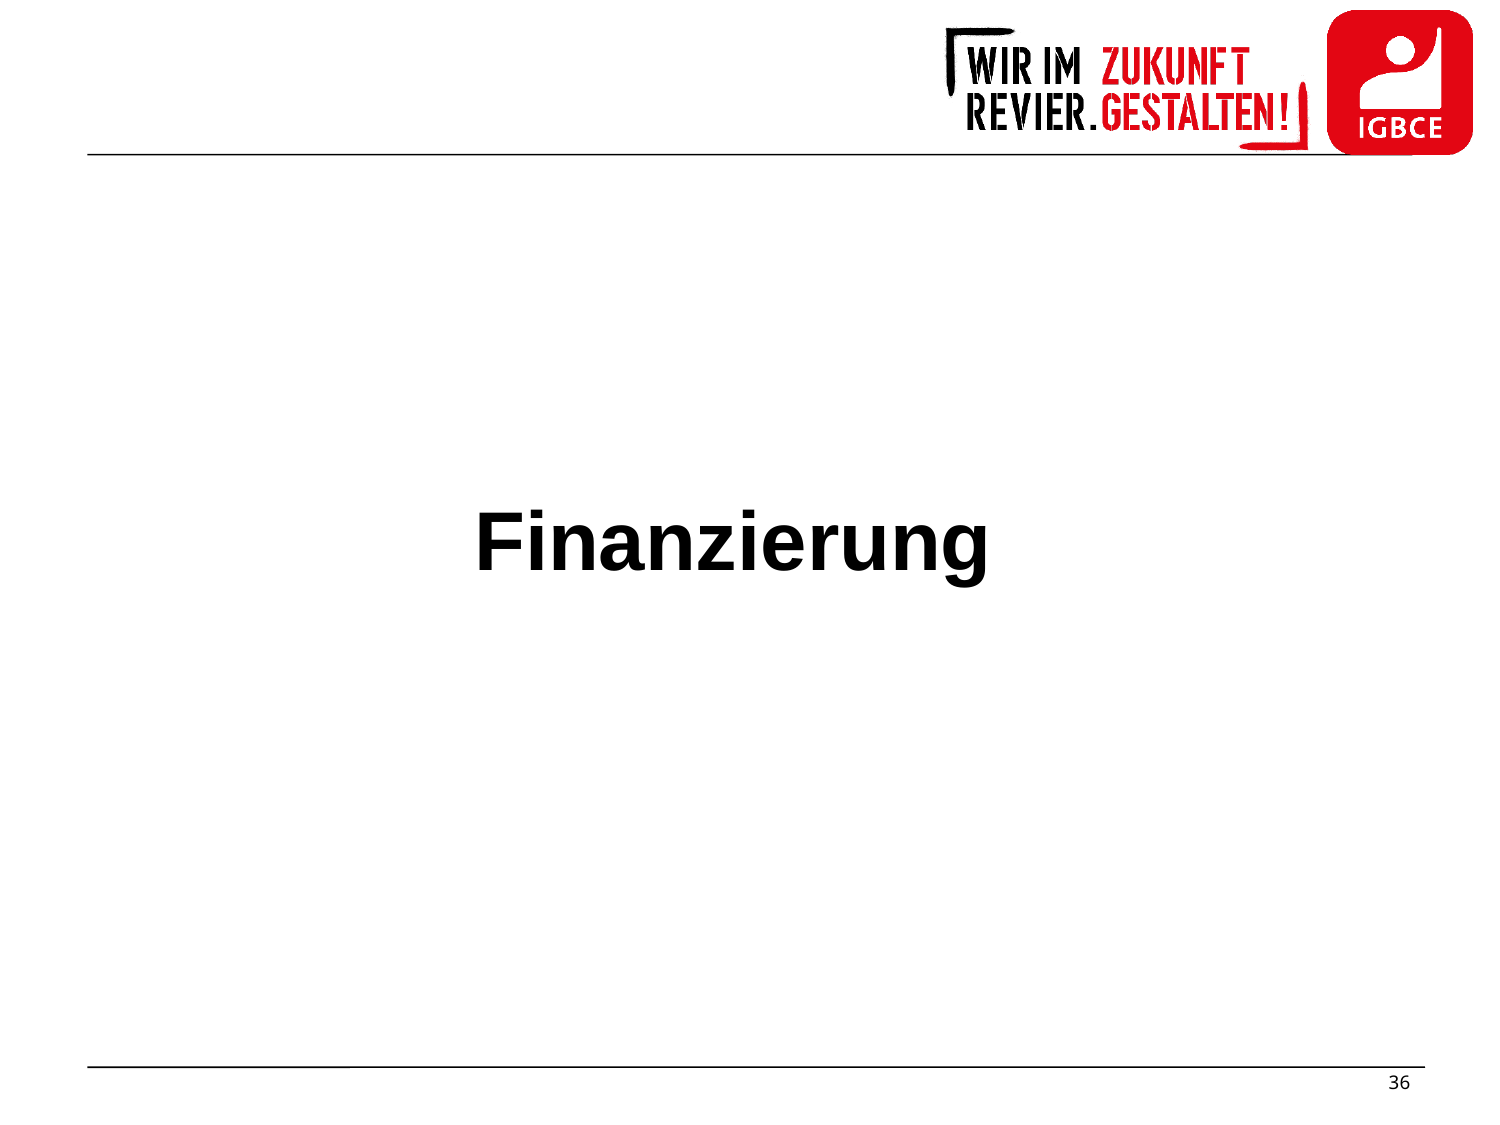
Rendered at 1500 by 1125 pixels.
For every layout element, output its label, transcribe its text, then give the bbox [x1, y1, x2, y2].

picture [941, 0, 1319, 195]
text_box 36 [1337, 1063, 1425, 1067]
text_box 36 [1337, 1068, 1425, 1114]
picture [1327, 9, 1473, 155]
text_box Finanzierung [459, 479, 1069, 595]
